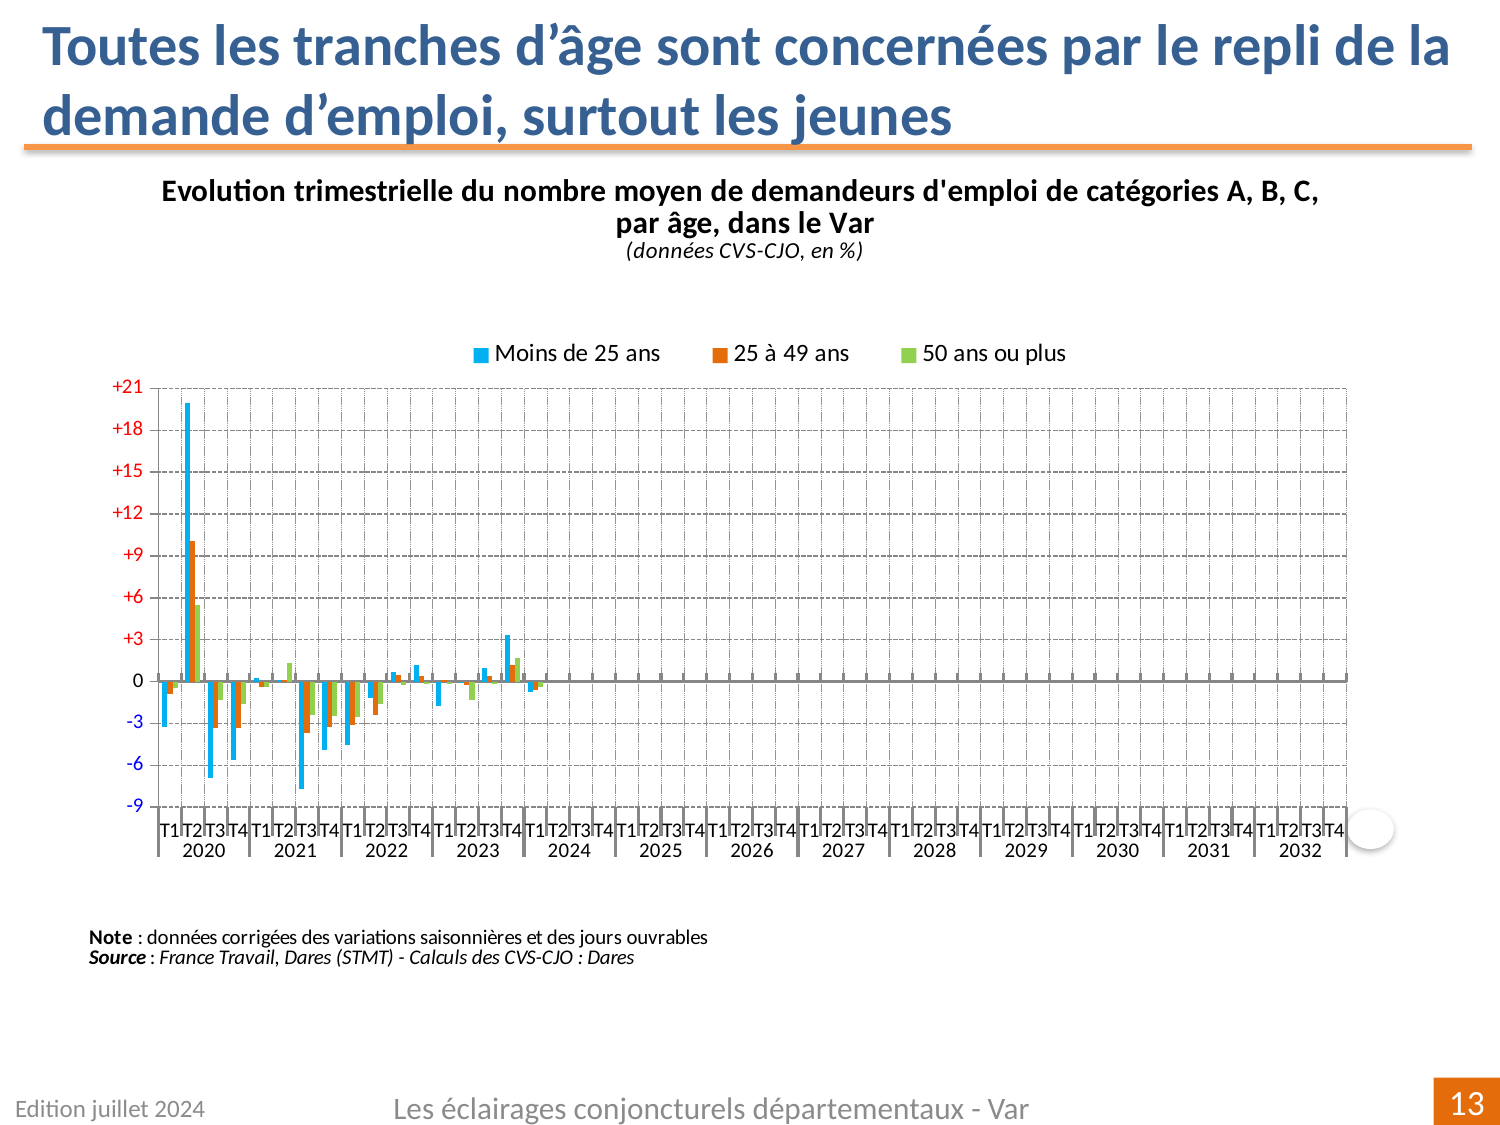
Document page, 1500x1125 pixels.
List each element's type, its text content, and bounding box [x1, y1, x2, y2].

slide_number 13 [1433, 1077, 1500, 1125]
chart [59, 170, 1434, 1058]
text_box Toutes les tranches d’âge sont concernées par le repli de la demande d’emploi, surtout les jeunes [27, 0, 1500, 155]
footer Les éclairages conjoncturels départementaux - Var [377, 1077, 1047, 1125]
slide_number Edition juillet 2024 [0, 1077, 350, 1125]
